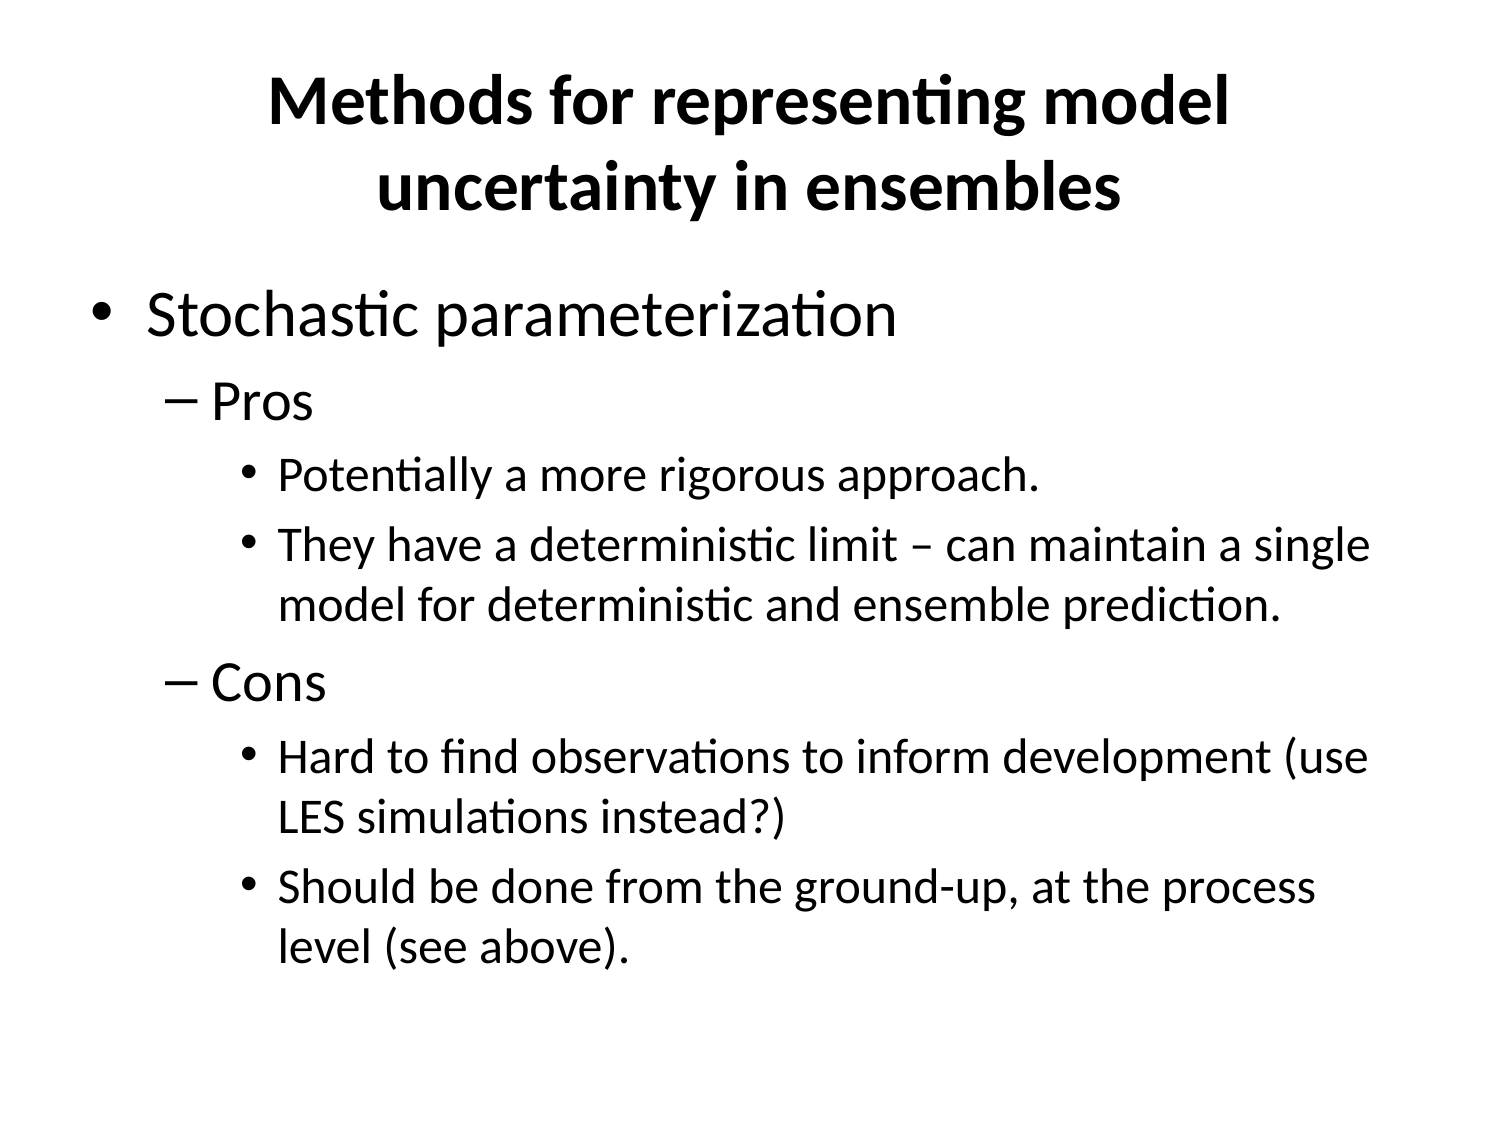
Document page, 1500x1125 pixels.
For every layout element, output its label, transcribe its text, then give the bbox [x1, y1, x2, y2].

title Methods for representing model uncertainty in ensembles [75, 45, 1425, 233]
list Stochastic parameterization Pros Potentially a more rigorous approach. They have a deterministic limit – can maintain a single model for deterministic and ensemble prediction. Cons Hard to find observations to inform development (use LES simulations instead?) Should be done from the ground-up, at the process level (see above). [75, 262, 1425, 1005]
